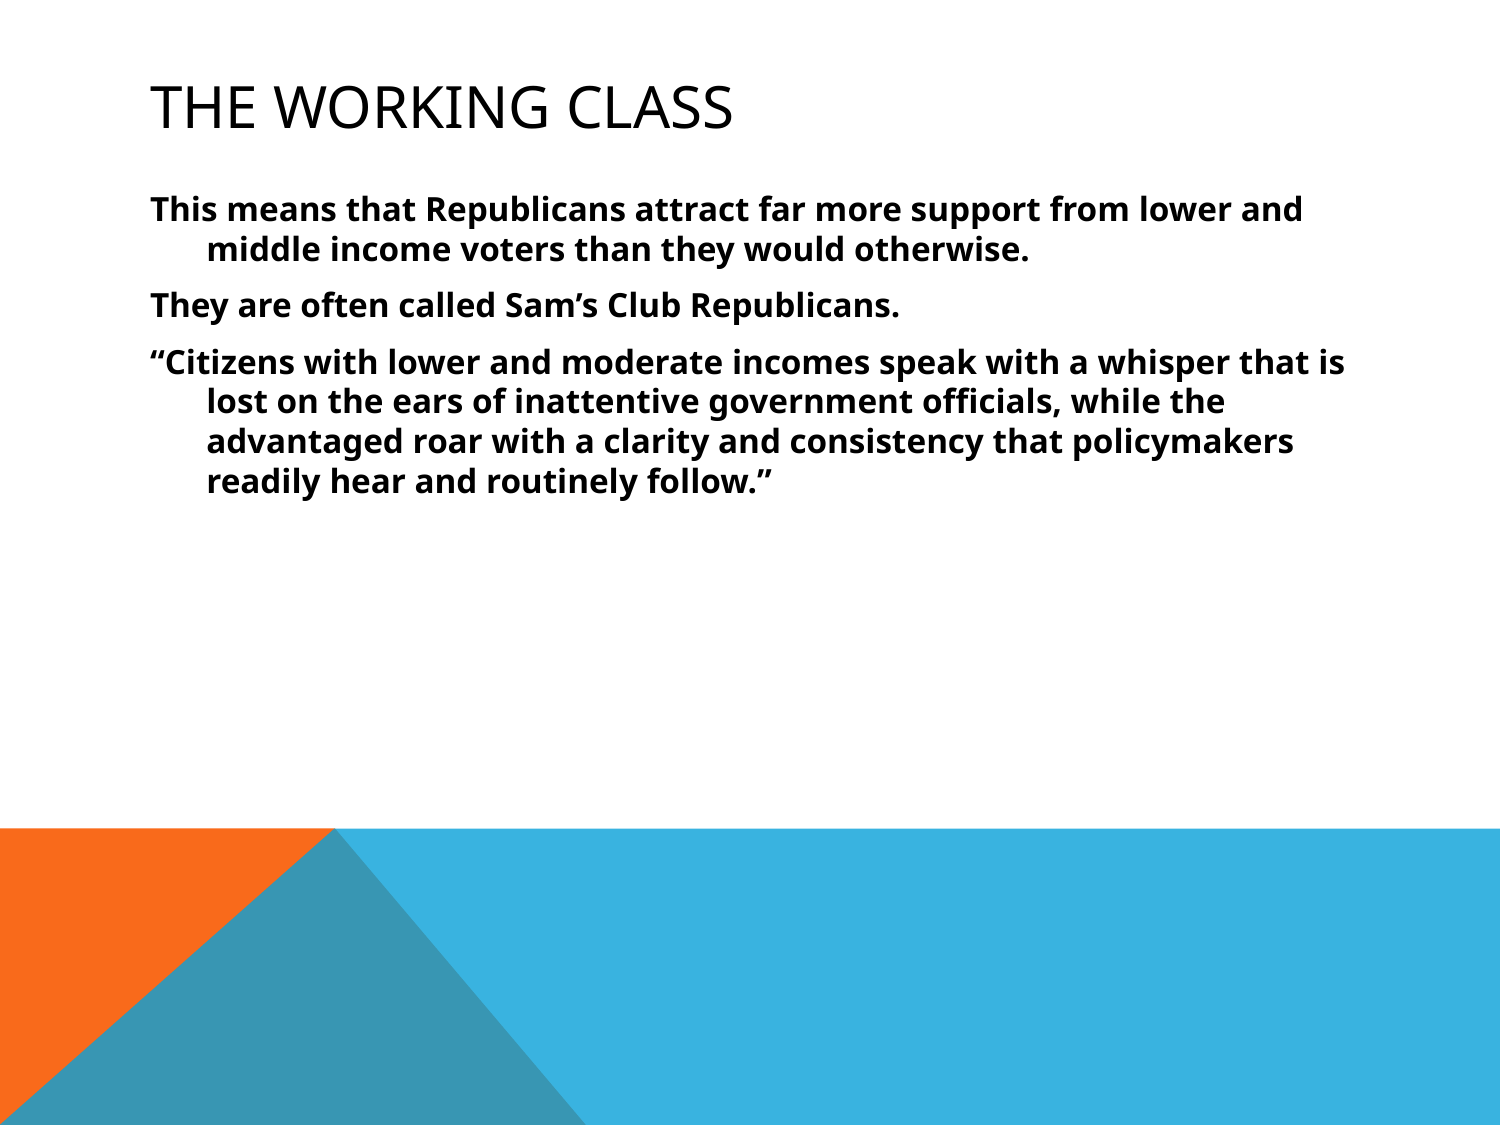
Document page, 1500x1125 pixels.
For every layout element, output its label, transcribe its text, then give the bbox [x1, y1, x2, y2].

list This means that Republicans attract far more support from lower and middle income voters than they would otherwise. They are often called Sam’s Club Republicans. “Citizens with lower and moderate incomes speak with a whisper that is lost on the ears of inattentive government officials, while the advantaged roar with a clarity and consistency that policymakers readily hear and routinely follow.” [135, 180, 1369, 768]
title The Working Class [135, 60, 1369, 150]
